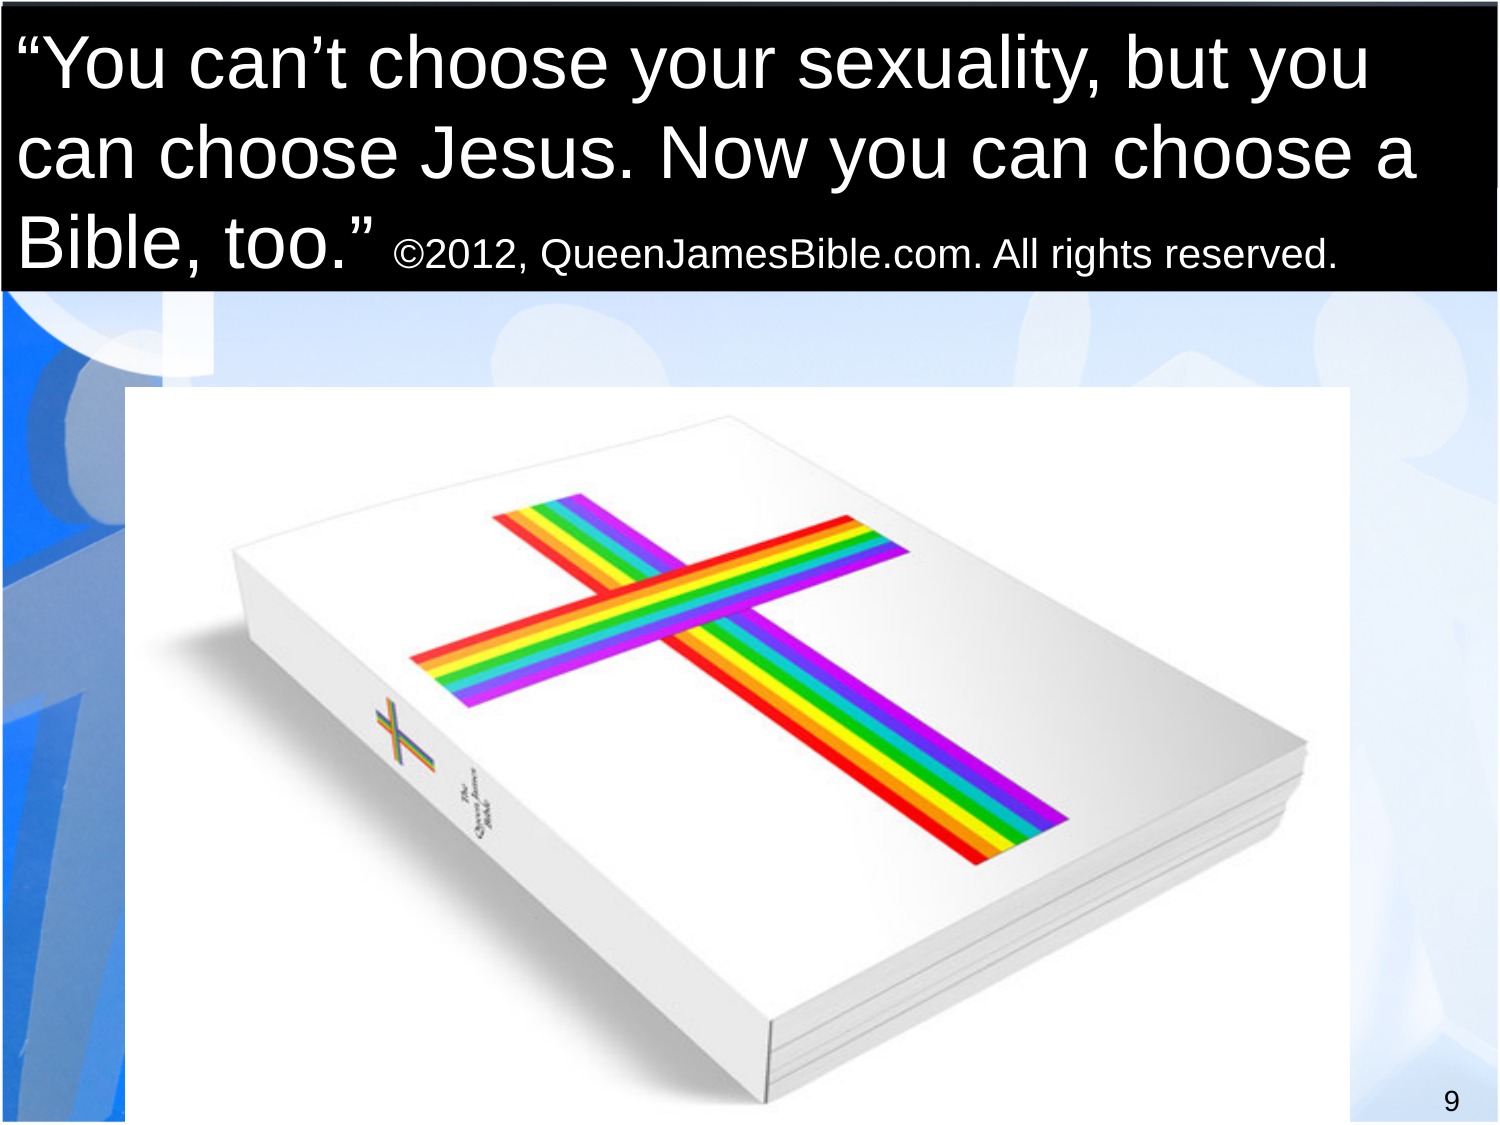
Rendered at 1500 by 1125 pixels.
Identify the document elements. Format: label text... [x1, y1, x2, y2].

picture [0, 0, 1500, 1125]
slide_number 9 [1354, 1074, 1476, 1125]
title “You can’t choose your sexuality, but you can choose Jesus. Now you can choose a Bible, too.” ©2012, QueenJamesBible.com. All rights reserved. [1, 6, 1498, 292]
